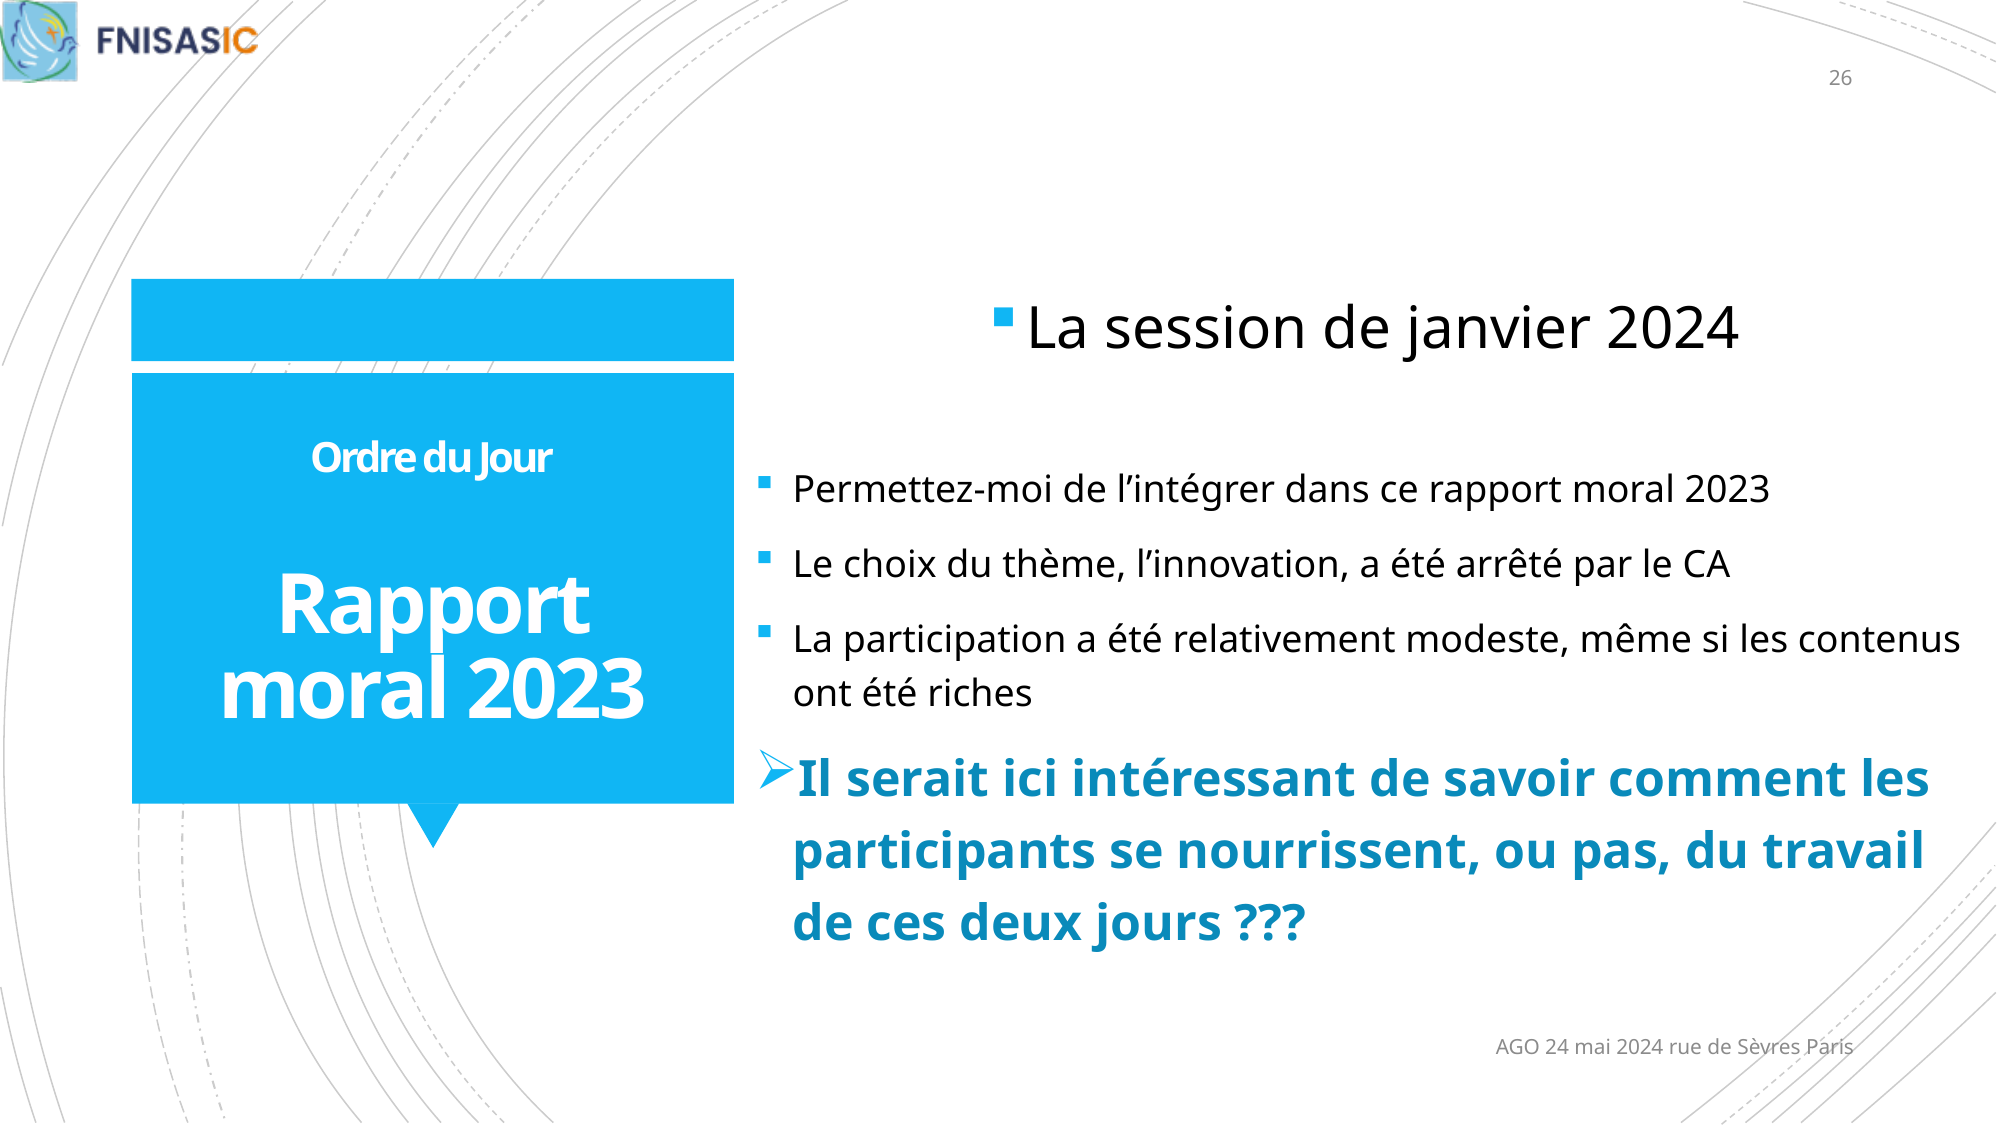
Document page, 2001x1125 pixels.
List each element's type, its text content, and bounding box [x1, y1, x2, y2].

list La session de janvier 2024 Permettez-moi de l’intégrer dans ce rapport moral 2023 Le choix du thème, l’innovation, a été arrêté par le CA La participation a été relativement modeste, même si les contenus ont été riches Il serait ici intéressant de savoir comment les participants se nourrissent, ou pas, du travail de ces deux jours ??? [739, 59, 1989, 1102]
slide_number 26 [1717, 52, 1868, 105]
title Ordre du Jour Rapport moral 2023 [145, 385, 720, 789]
picture [0, 0, 259, 83]
footer AGO 24 mai 2024 rue de Sèvres Paris [131, 1021, 1869, 1074]
